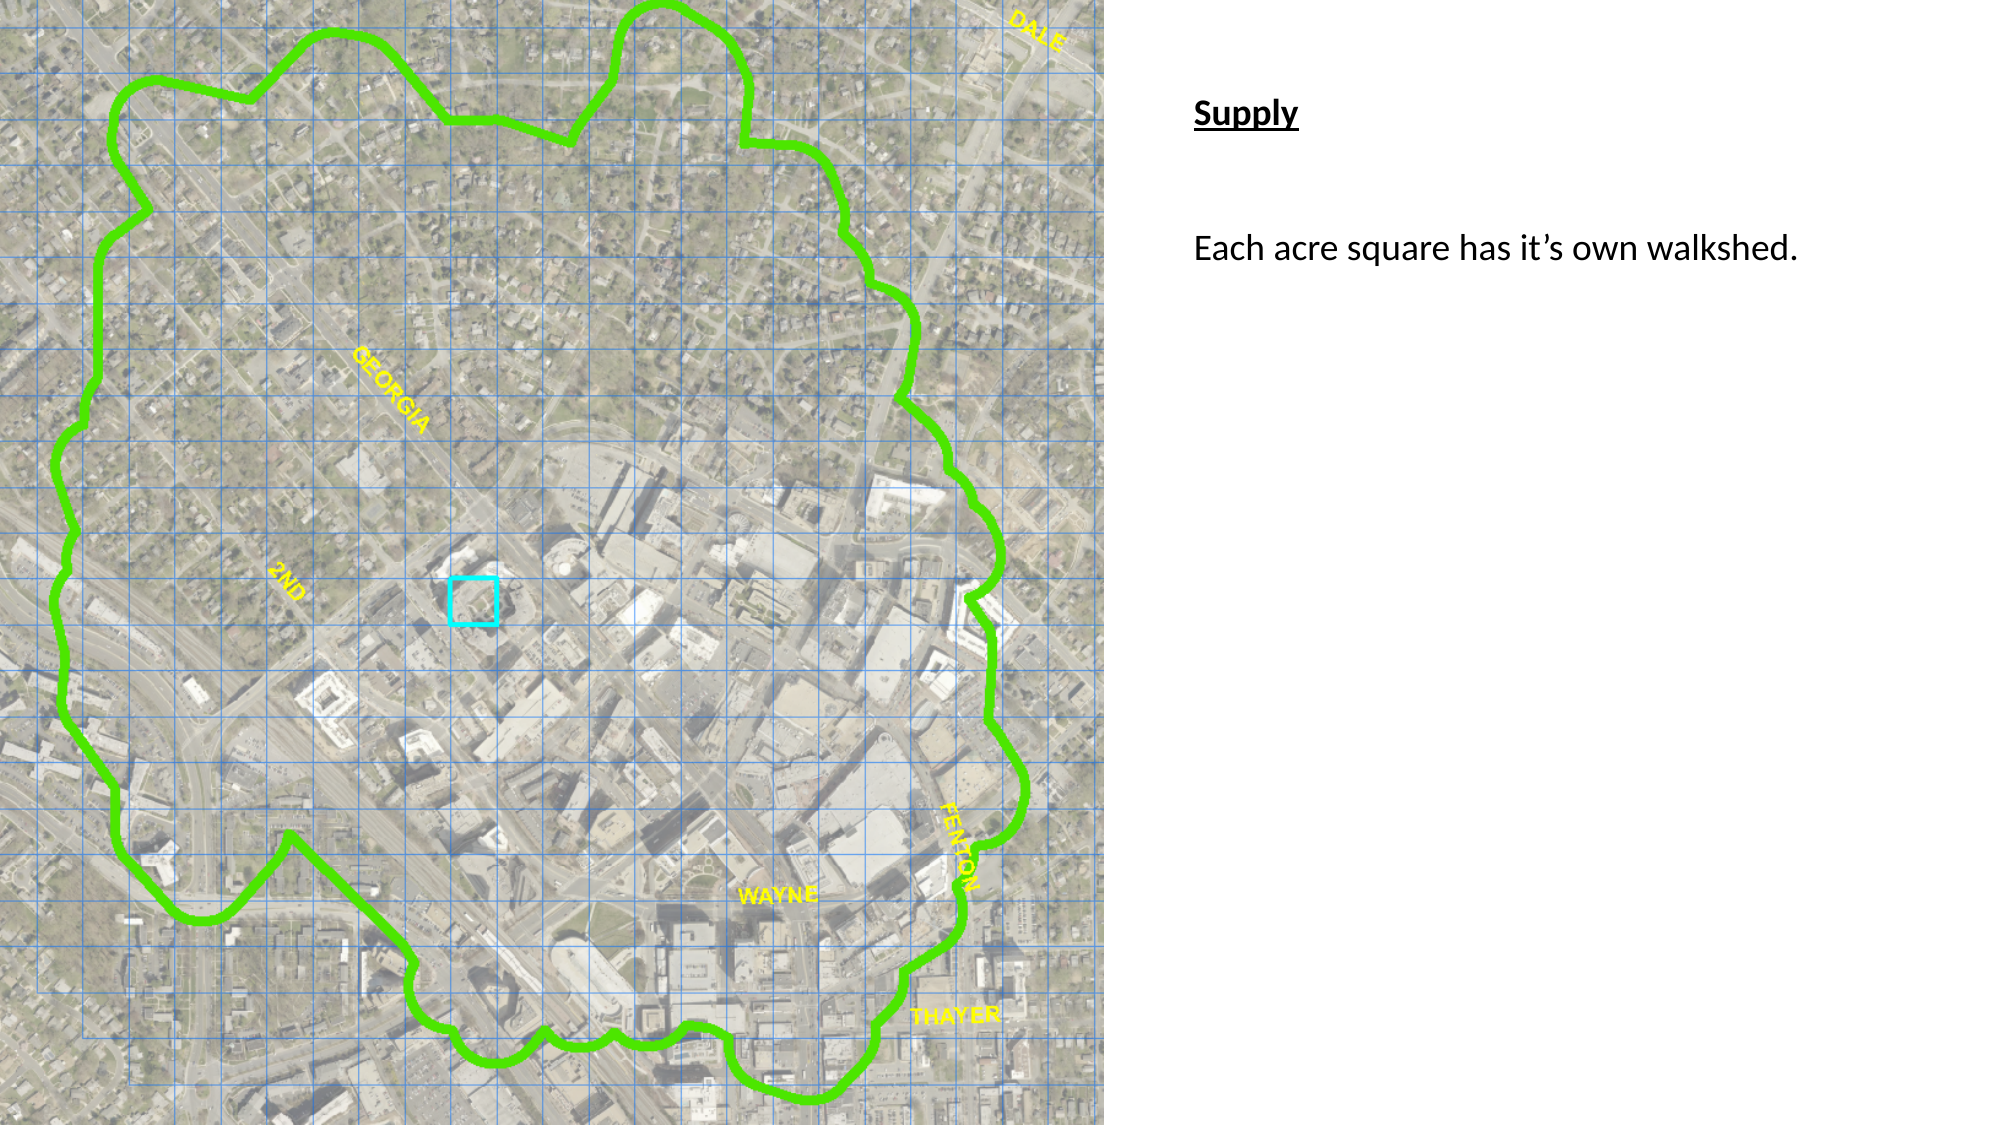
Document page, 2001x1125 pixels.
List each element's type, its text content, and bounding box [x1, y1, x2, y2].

picture [0, 0, 1104, 1125]
text_box Supply Each acre square has it’s own walkshed. [1179, 80, 1863, 276]
